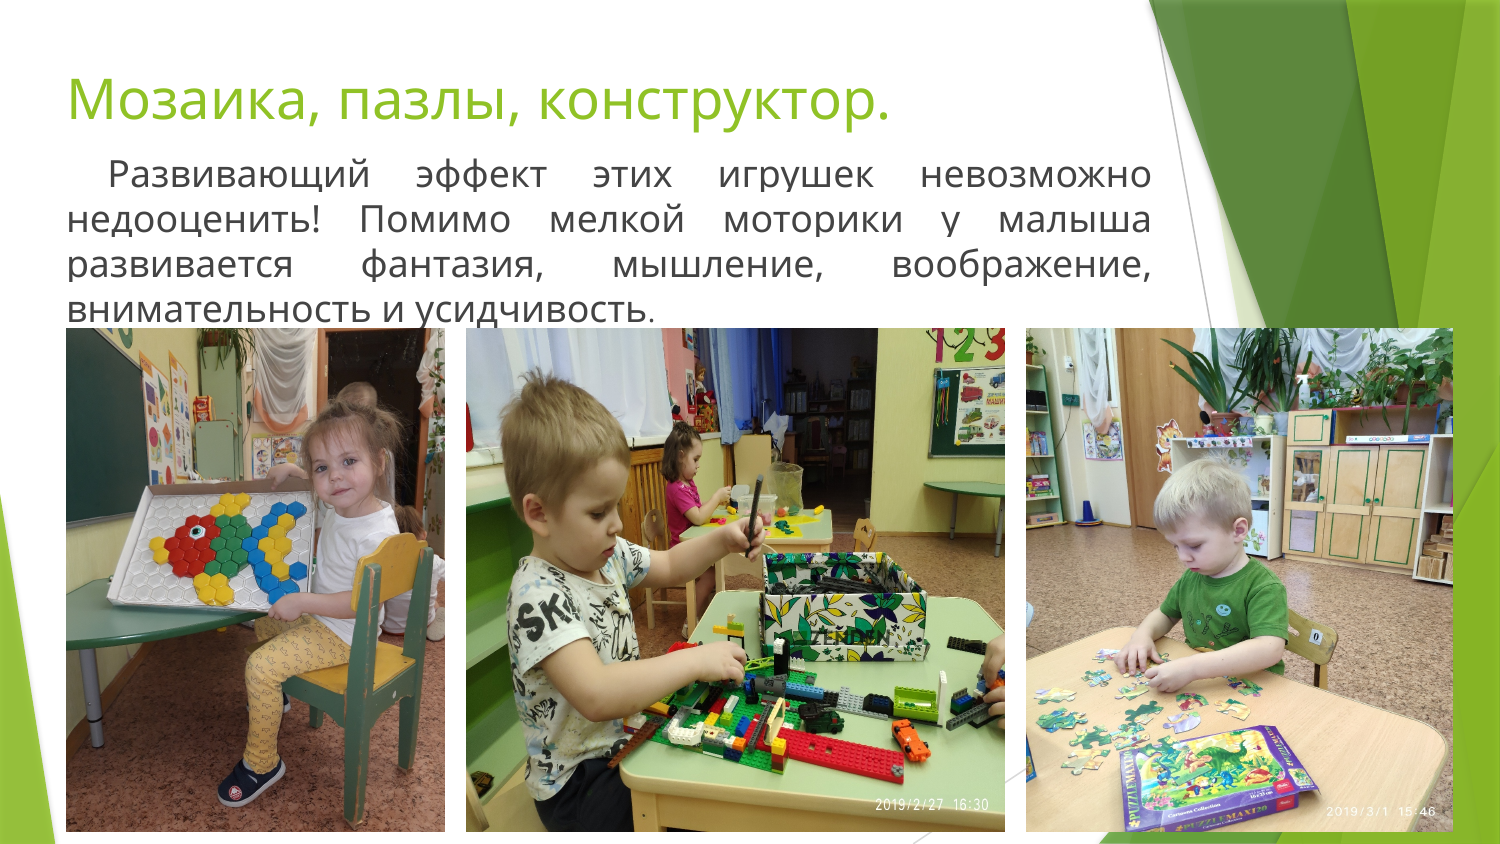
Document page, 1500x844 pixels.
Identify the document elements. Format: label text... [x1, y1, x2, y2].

picture [1025, 327, 1454, 832]
title Мозаика, пазлы, конструктор. [51, 48, 1449, 180]
picture [465, 327, 1006, 832]
picture [66, 327, 445, 832]
list Развивающий эффект этих игрушек невозможно недооценить! Помимо мелкой моторики у малыша развивается фантазия, мышление, воображение, внимательность и усидчивость. [51, 134, 1169, 844]
